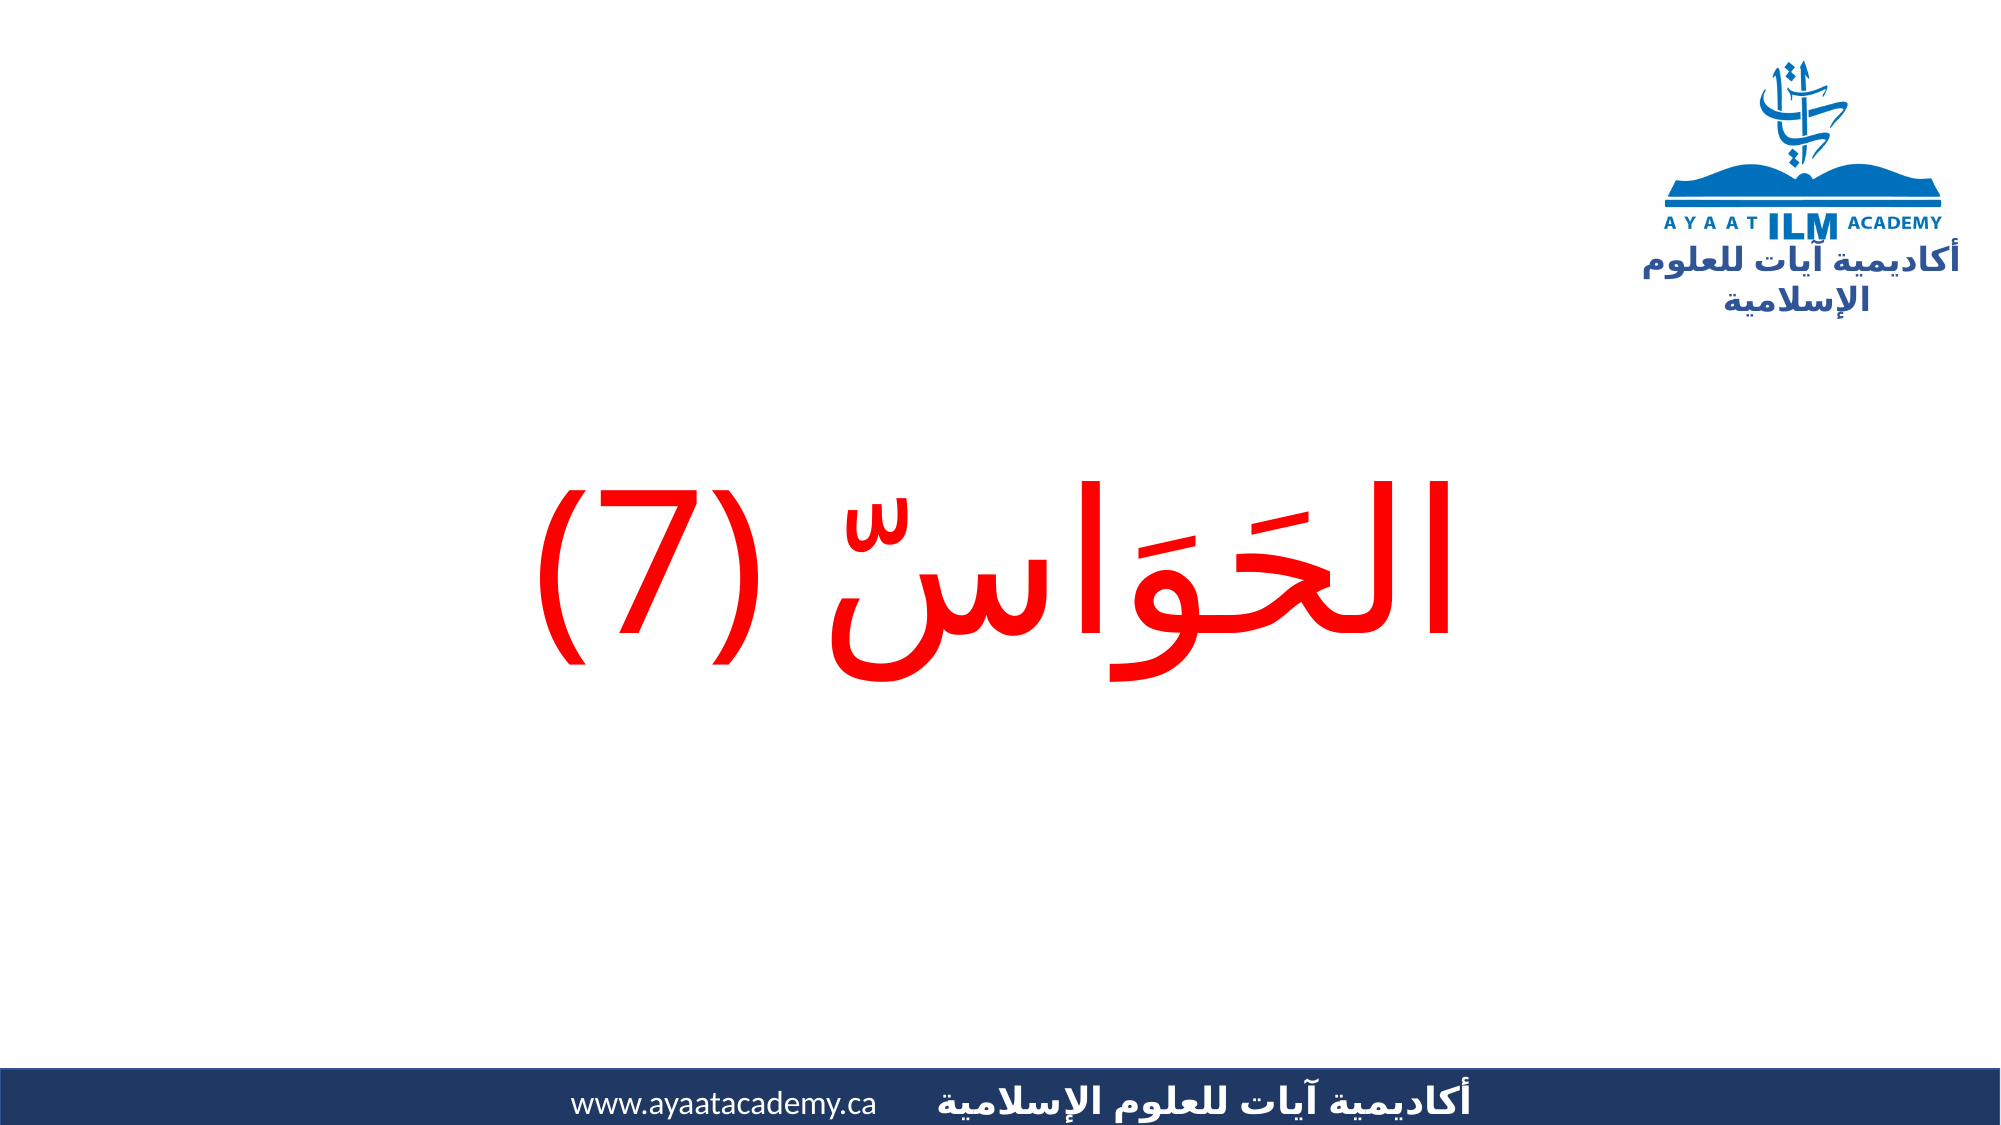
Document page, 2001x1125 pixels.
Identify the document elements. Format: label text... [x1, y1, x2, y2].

picture [1651, 37, 1952, 257]
text_box (7) الحَوَاسّ [137, 453, 1863, 672]
